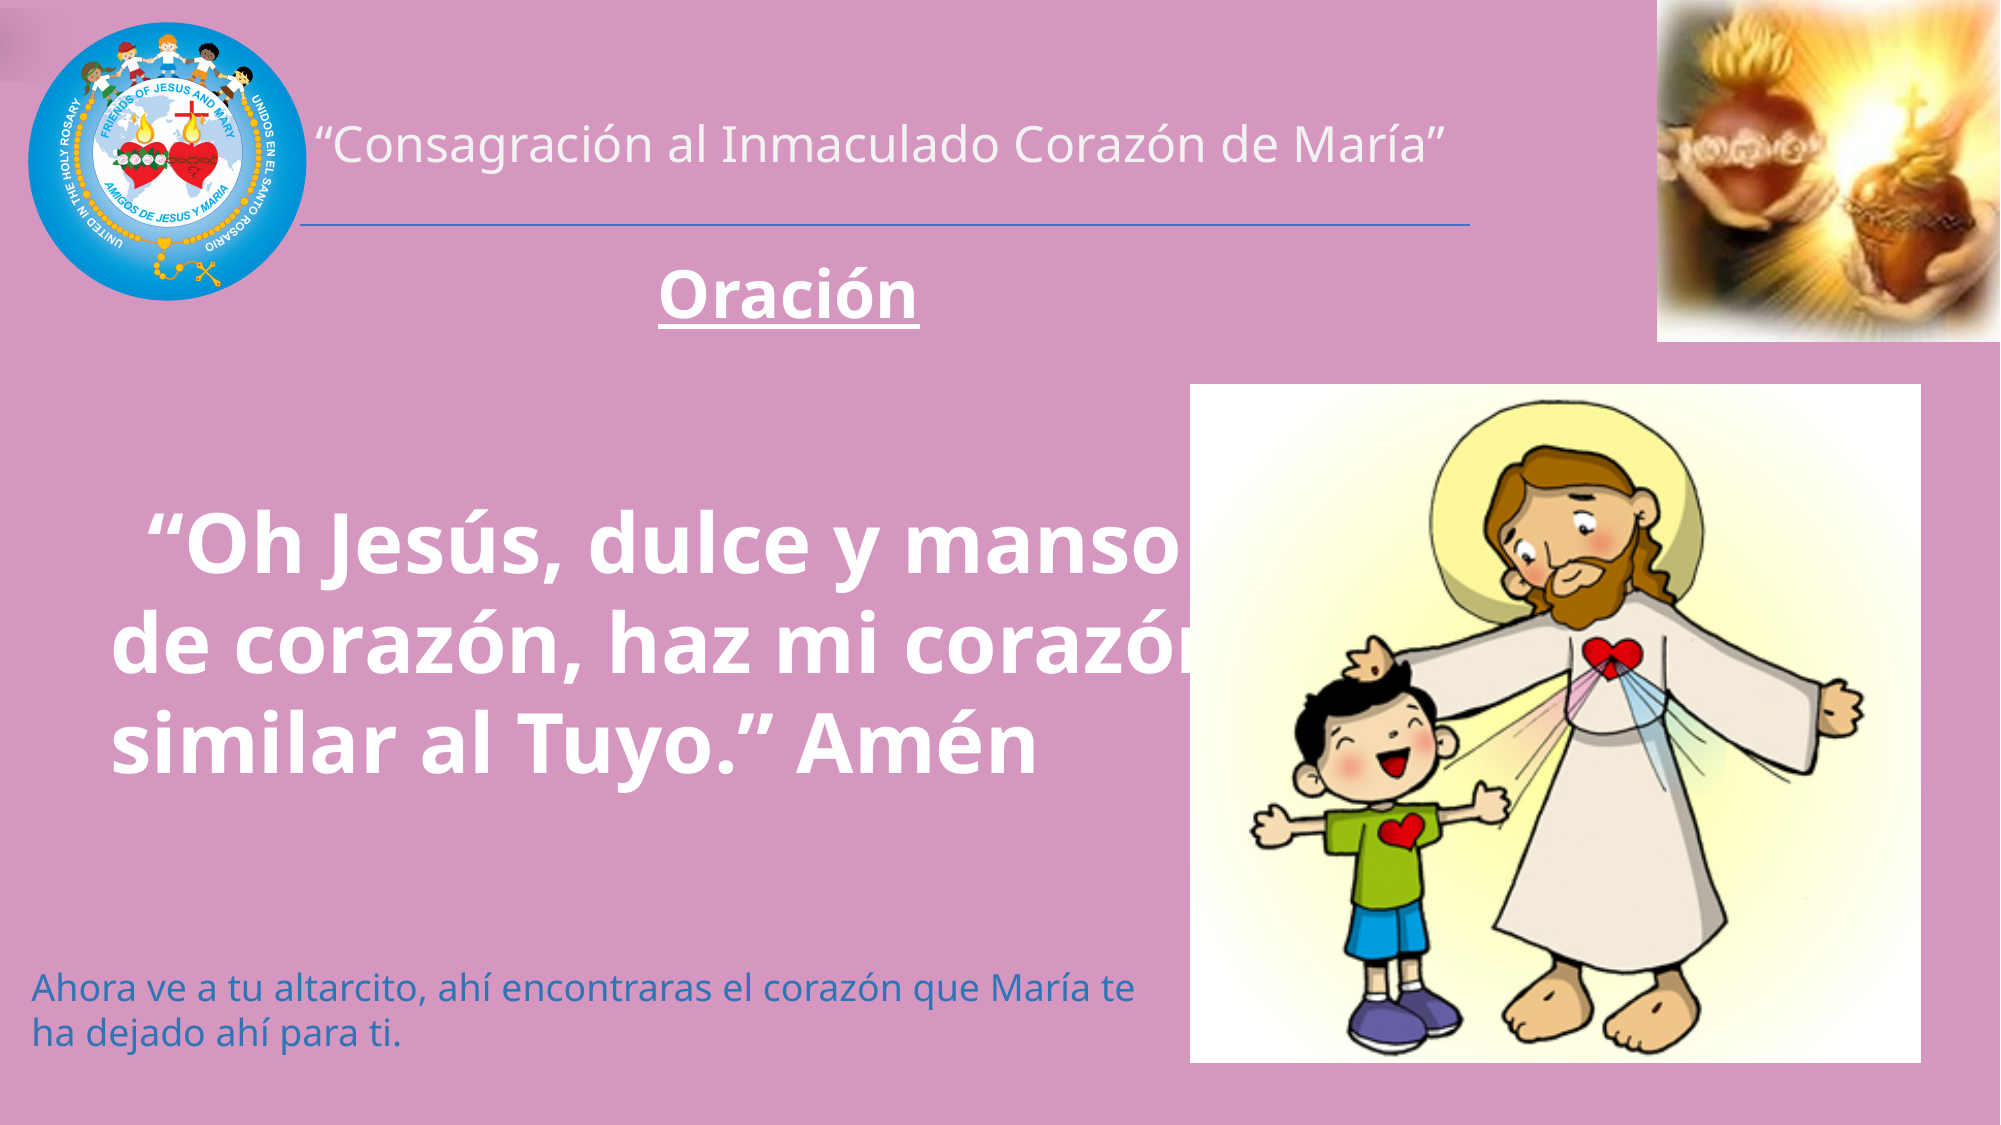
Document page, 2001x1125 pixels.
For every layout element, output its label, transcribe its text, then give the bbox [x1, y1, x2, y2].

text_box Ahora ve a tu altarcito, ahí encontraras el corazón que María te ha dejado ahí para ti. [16, 956, 1190, 1062]
picture [1657, 0, 2000, 342]
title “Consagración al Inmaculado Corazón de María” [300, 128, 1657, 225]
picture [1190, 384, 1921, 1063]
text_box Oración [342, 244, 1236, 340]
picture [58, 35, 277, 286]
text_box “Oh Jesús, dulce y manso de corazón, haz mi corazón similar al Tuyo.” Amén [95, 482, 1190, 798]
